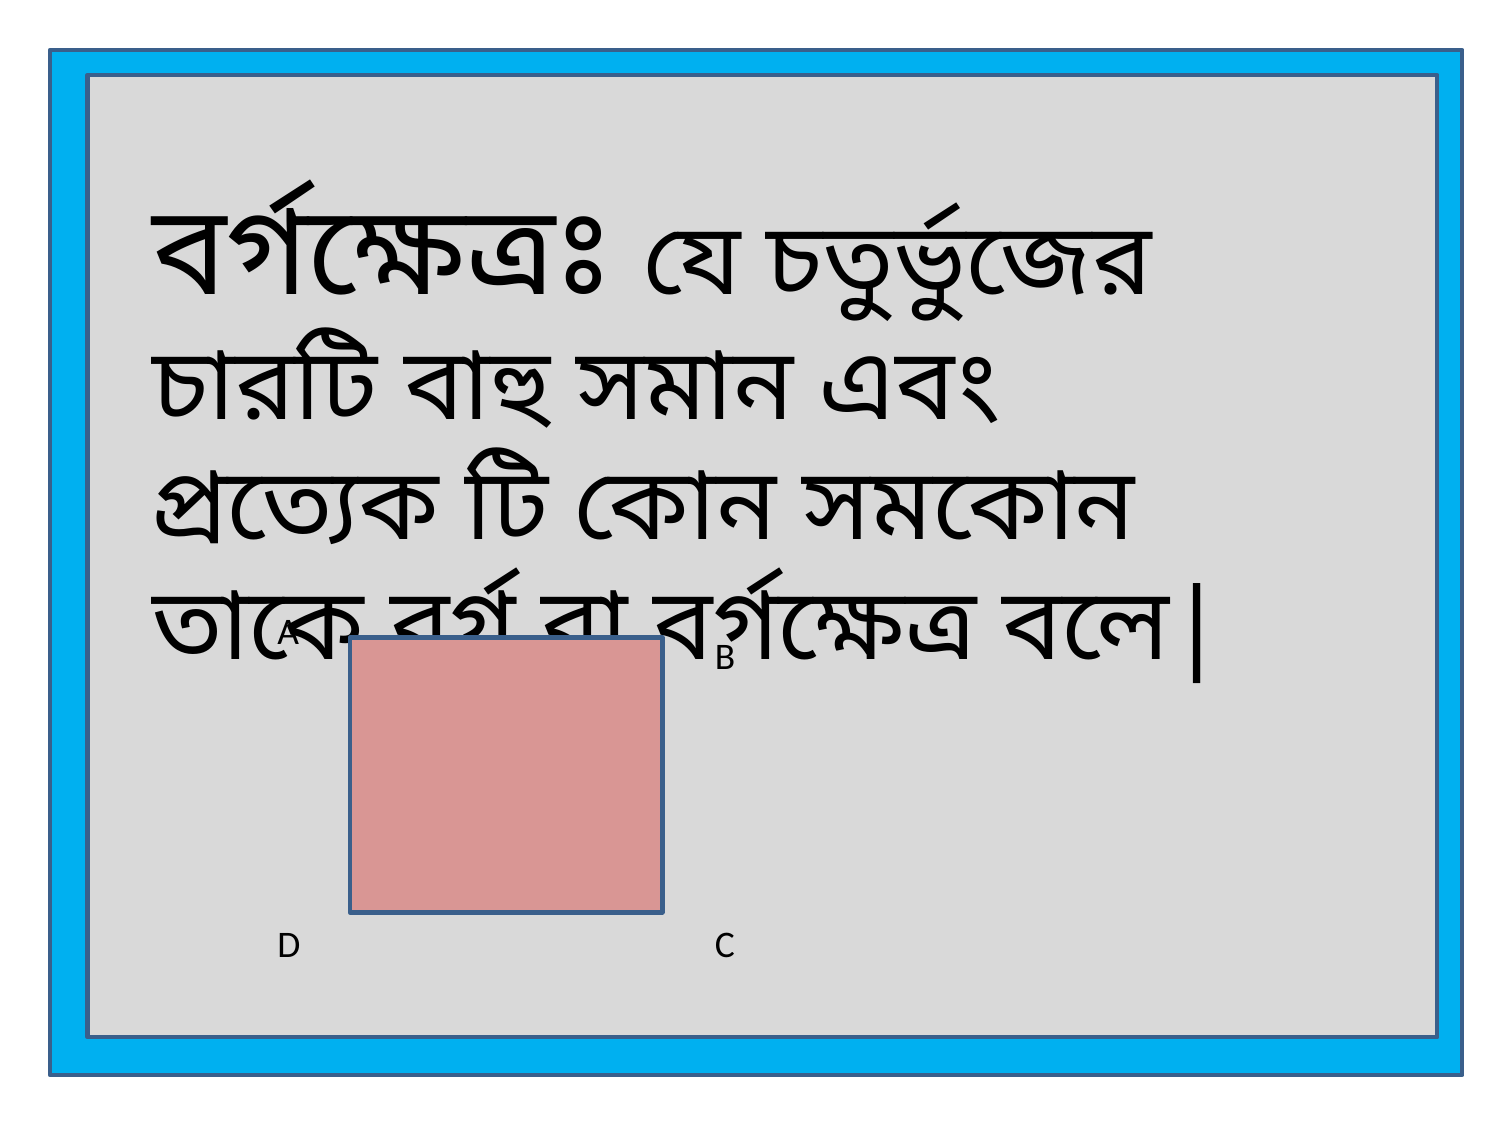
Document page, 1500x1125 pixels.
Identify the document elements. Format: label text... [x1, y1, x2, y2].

text_box A [262, 599, 350, 660]
text_box [348, 635, 665, 915]
text_box [85, 73, 1439, 1039]
text_box B [699, 624, 813, 685]
text_box [48, 48, 1464, 1077]
text_box বর্গক্ষেত্রঃ যে চতুর্ভুজের চারটি বাহু সমান এবং প্রত্যেক টি কোন সমকোন তাকে বর্গ বা বর্গক্ষেত্র বলে| [137, 162, 1313, 688]
text_box D [262, 912, 338, 973]
text_box C [699, 912, 813, 973]
